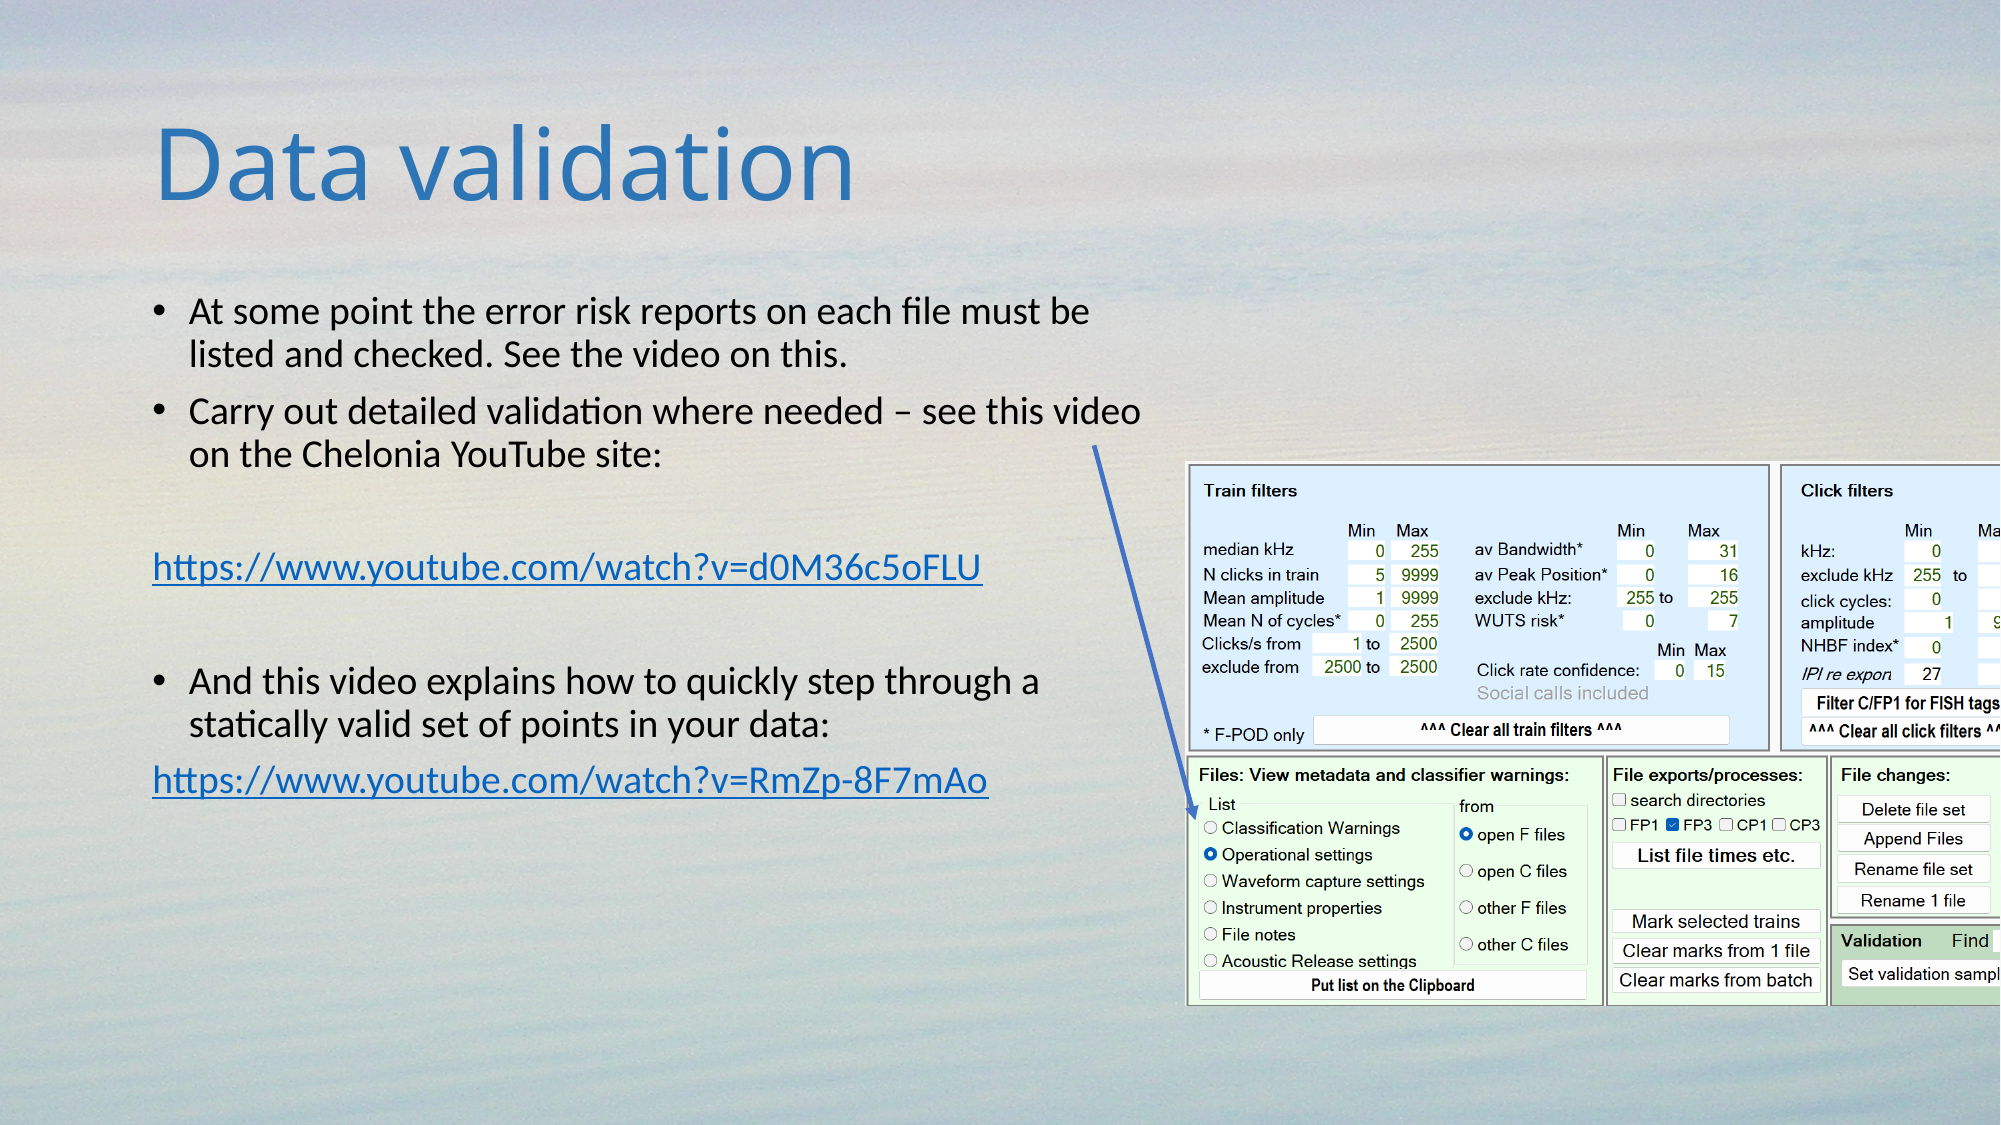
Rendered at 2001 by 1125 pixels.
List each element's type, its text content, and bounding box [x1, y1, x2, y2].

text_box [1094, 445, 1196, 821]
picture [0, 0, 2001, 1125]
list At some point the error risk reports on each file must be listed and checked. See the video on this. Carry out detailed validation where needed – see this video on the Chelonia YouTube site: https://www.youtube.com/watch?v=d0M36c5oFLU And this video explains how to quickly step through a statically valid set of points in your data: https://www.youtube.com/watch?v=RmZp-8F7mAo [137, 283, 1196, 868]
title Data validation [137, 59, 1863, 278]
